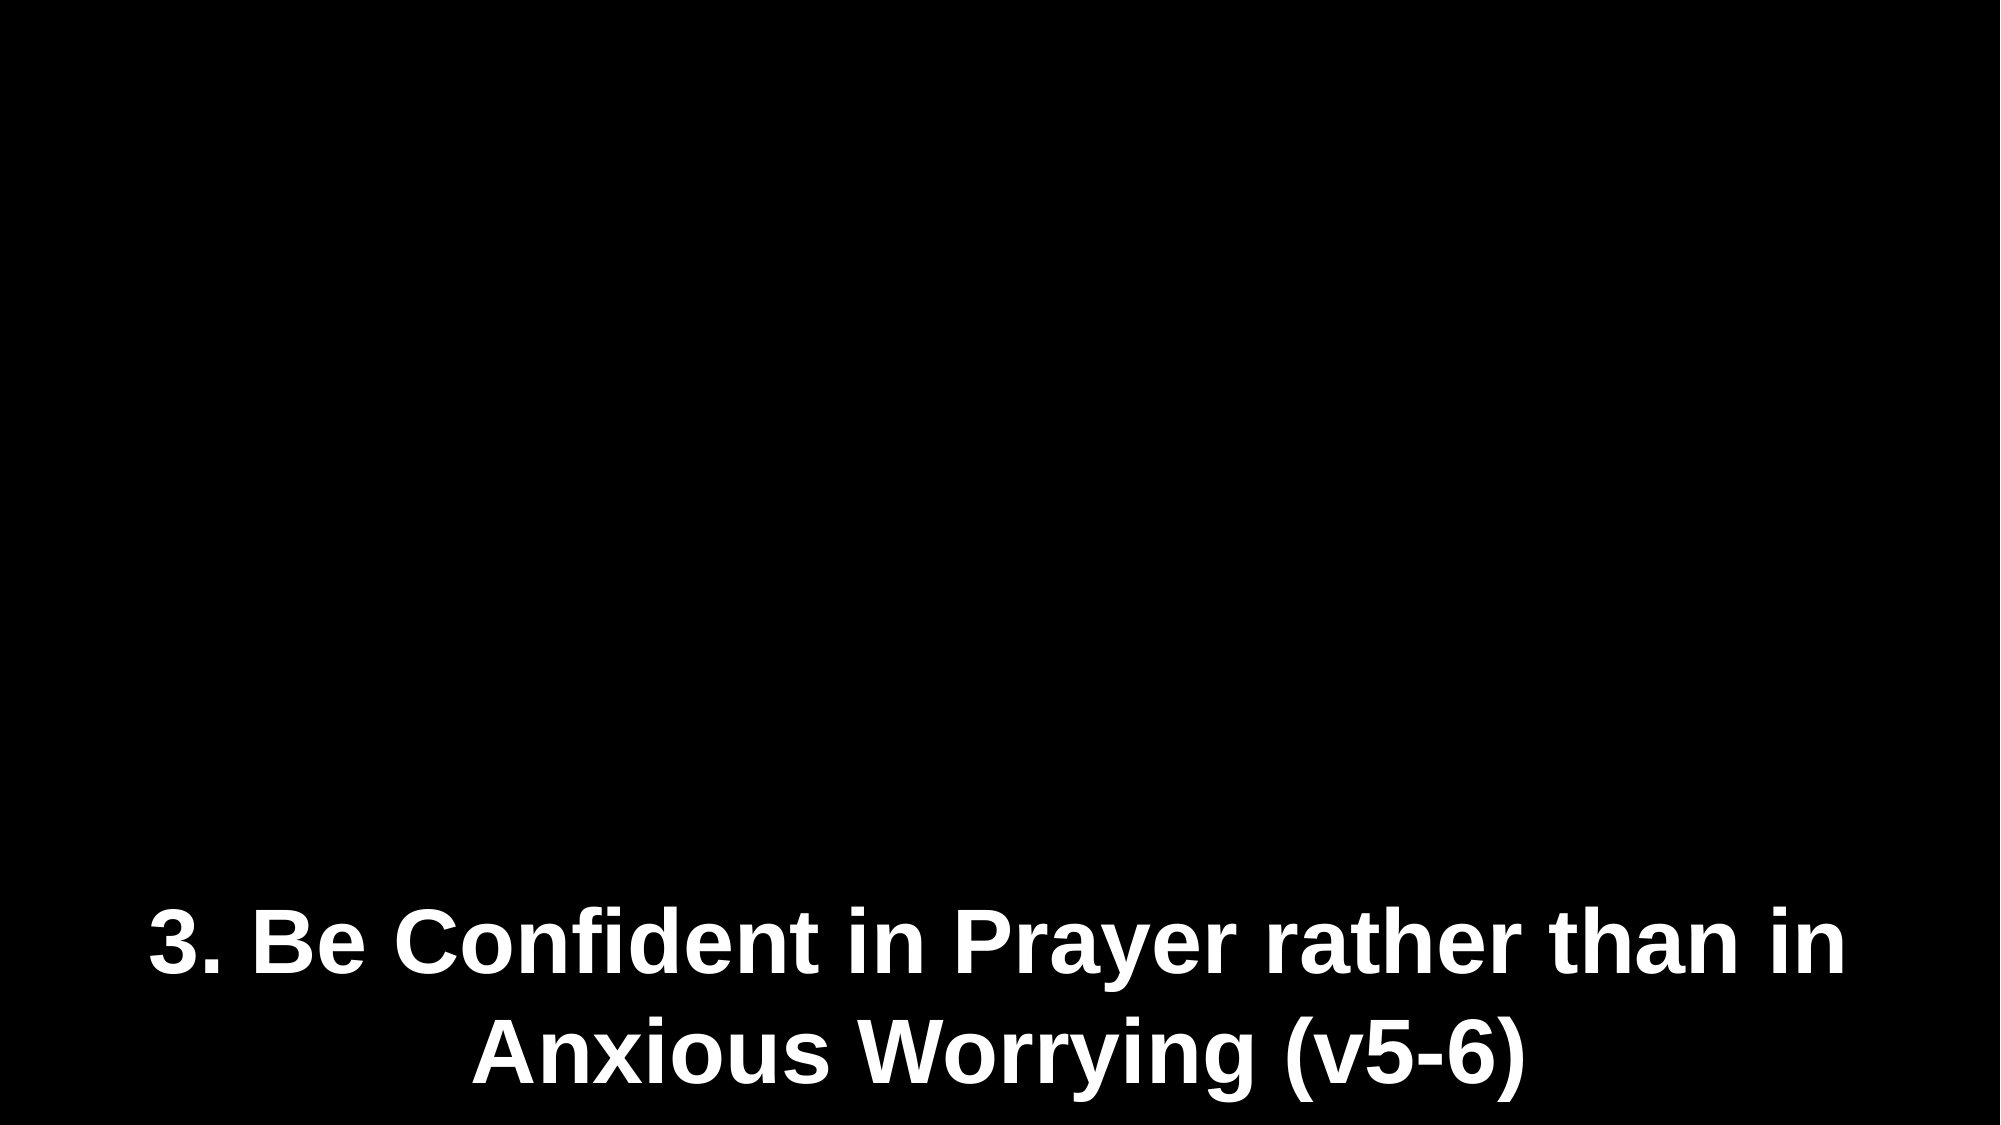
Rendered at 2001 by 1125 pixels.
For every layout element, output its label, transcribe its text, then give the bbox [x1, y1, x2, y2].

text_box 3. Be Confident in Prayer rather than in Anxious Worrying (v5-6) [0, 874, 2000, 1110]
